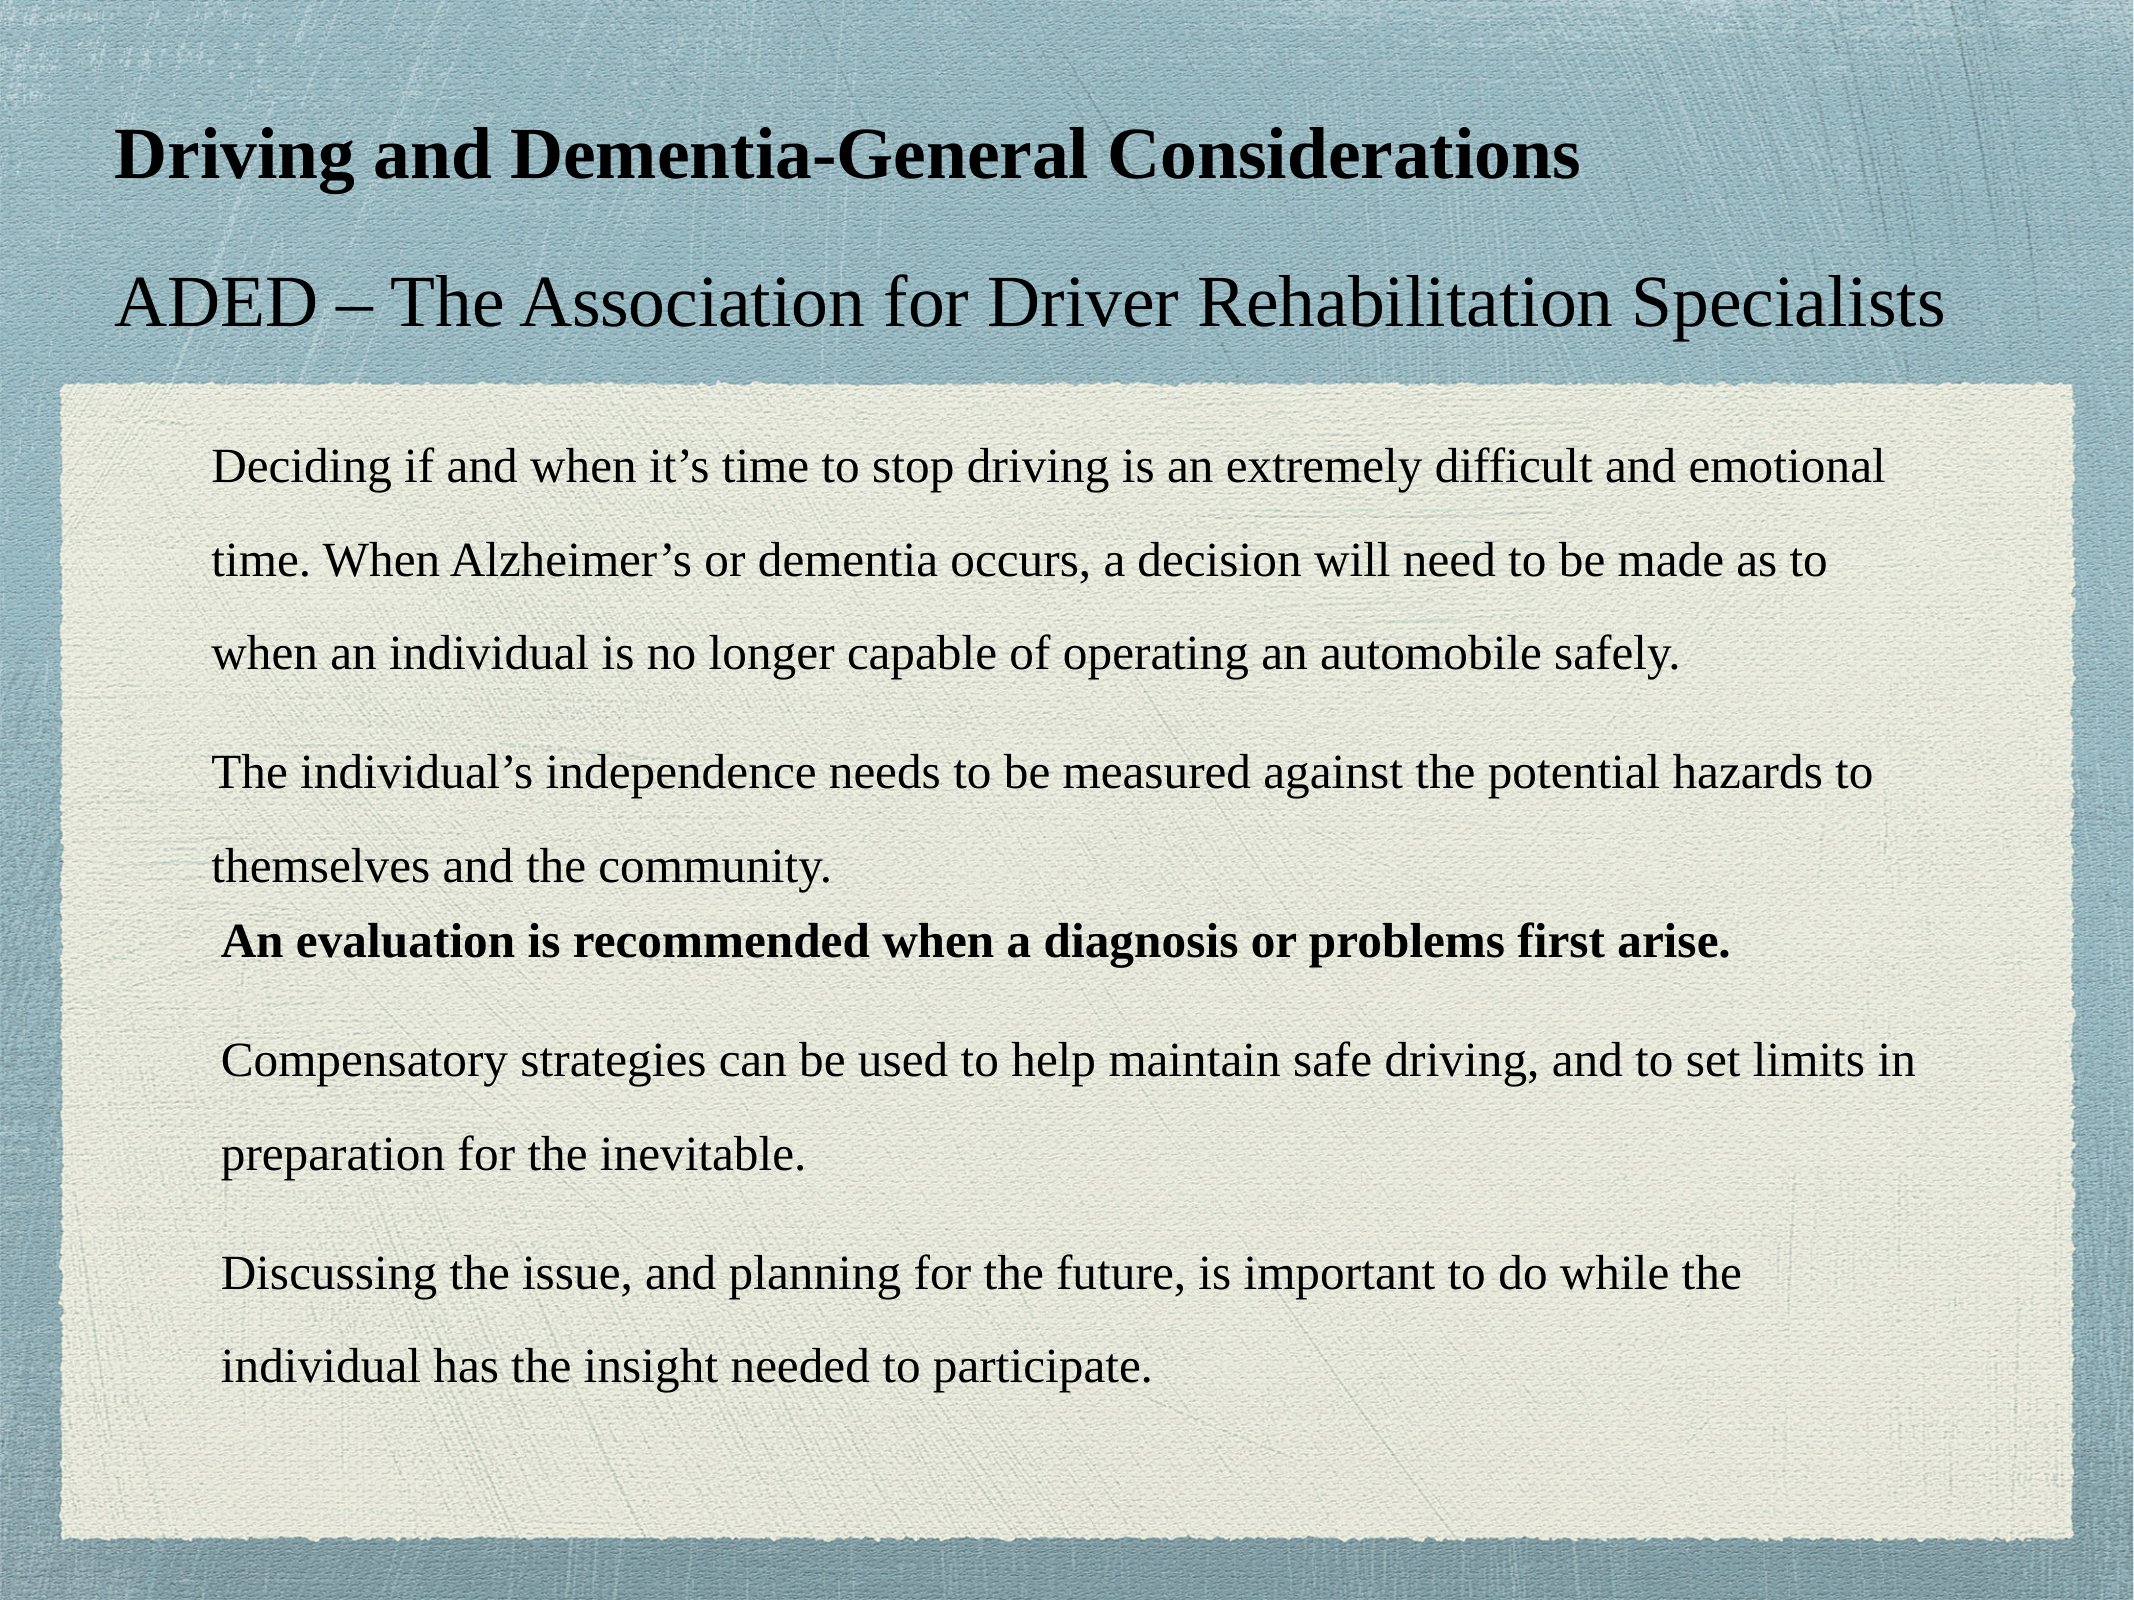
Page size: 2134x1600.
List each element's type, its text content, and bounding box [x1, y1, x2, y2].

text_box Deciding if and when it’s time to stop driving is an extremely difficult and emotional time. When Alzheimer’s or dementia occurs, a decision will need to be made as to when an individual is no longer capable of operating an automobile safely. The individual’s independence needs to be measured against the potential hazards to themselves and the community. [203, 473, 1953, 818]
text_box [203, 473, 1972, 853]
title Driving and Dementia-General Considerations ADED – The Association for Driver Rehabilitation Specialists [105, 24, 2028, 359]
text_box An evaluation is recommended when a diagnosis or problems first arise. Compensatory strategies can be used to help maintain safe driving, and to set limits in preparation for the inevitable. Discussing the issue, and planning for the future, is important to do while the individual has the insight needed to participate. [212, 865, 1962, 1402]
picture [0, 0, 2134, 1600]
